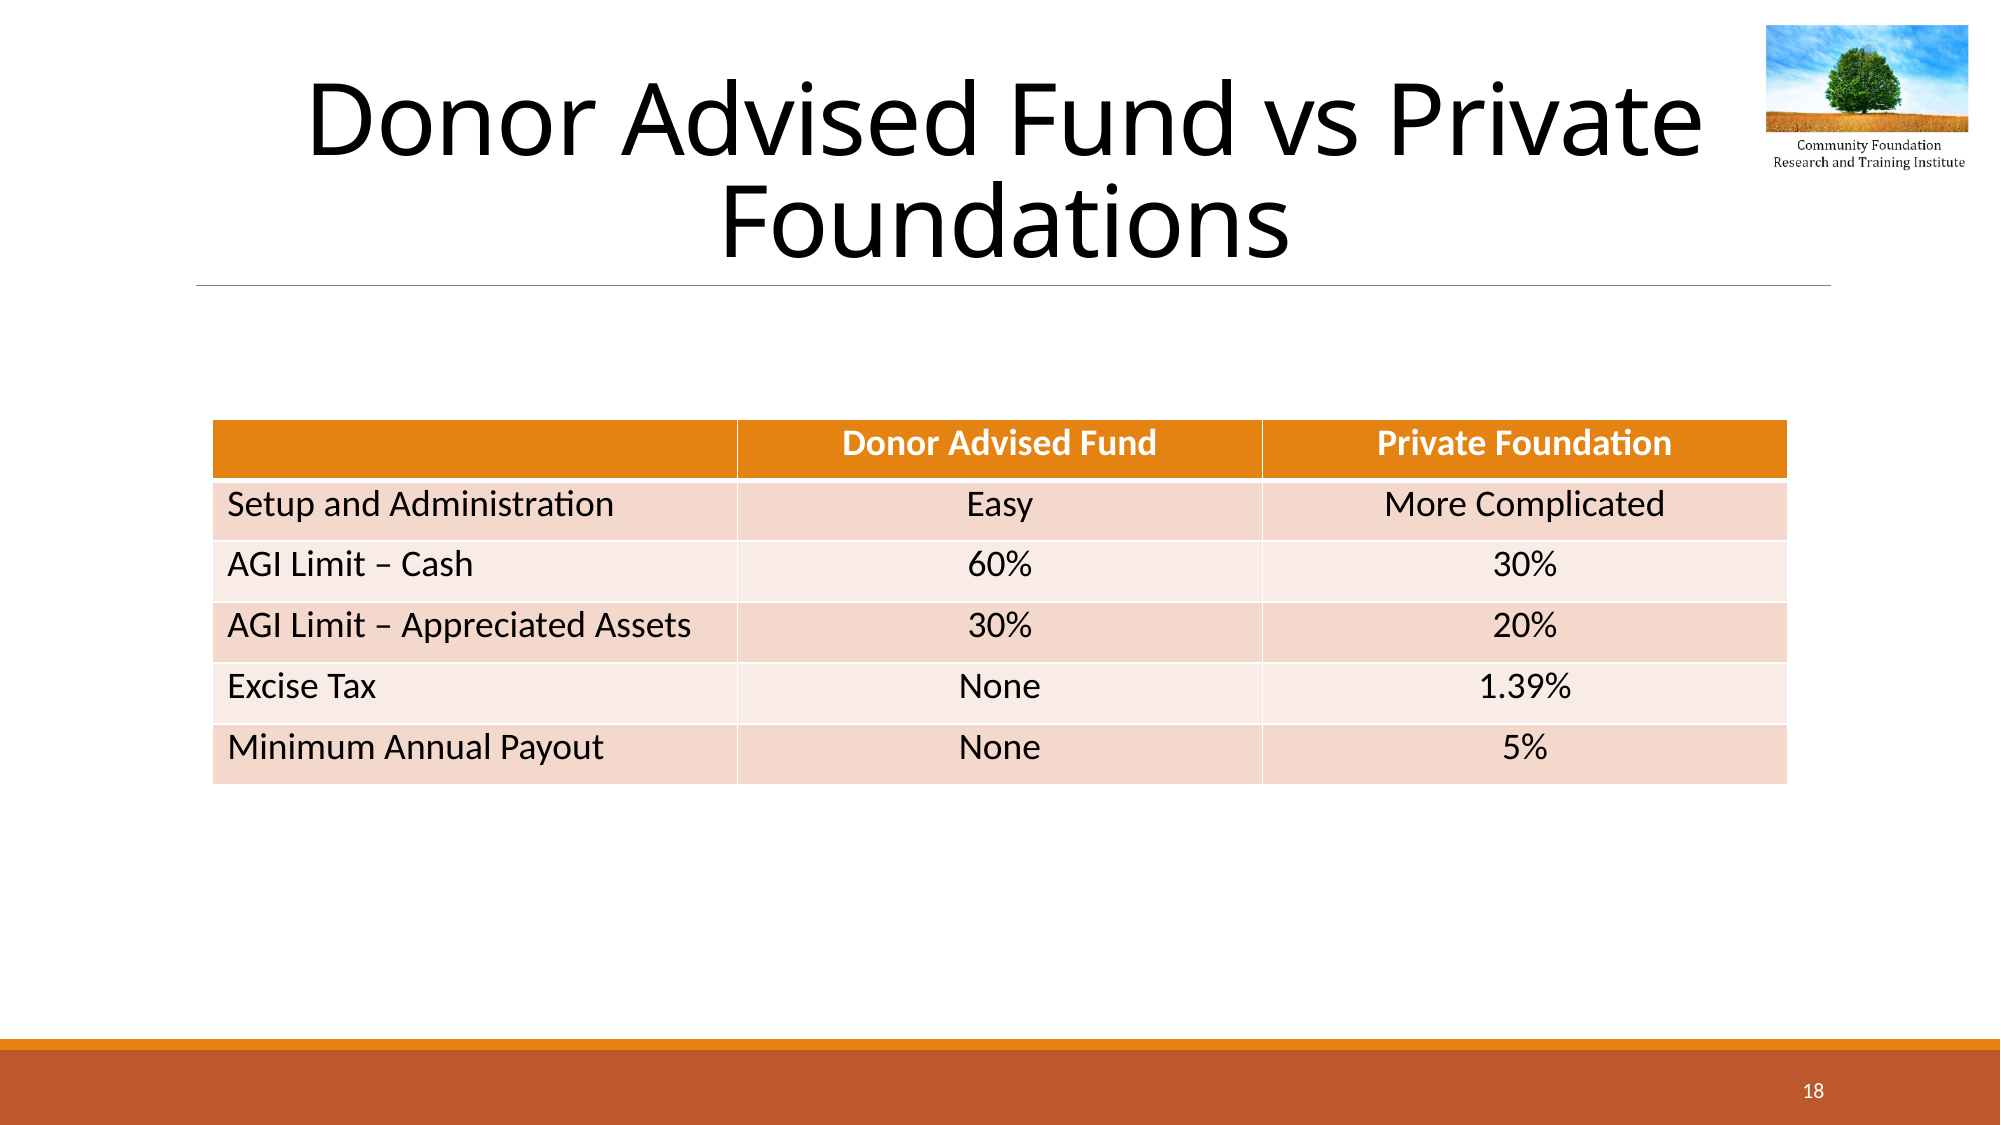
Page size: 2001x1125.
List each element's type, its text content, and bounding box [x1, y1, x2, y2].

table_cell AGI Limit – Appreciated Assets [213, 603, 737, 662]
table_cell Easy [738, 483, 1262, 540]
slide_number 18 [1624, 1059, 1840, 1120]
table_cell More Complicated [1263, 483, 1787, 540]
table_cell 20% [1263, 603, 1787, 662]
table_cell None [738, 725, 1262, 784]
table_cell Setup and Administration [213, 483, 737, 540]
table_cell None [738, 664, 1262, 723]
title Donor Advised Fund vs Private Foundations [180, 47, 1830, 285]
table_cell 30% [738, 603, 1262, 662]
table_header Private Foundation [1263, 420, 1787, 478]
table_cell 1.39% [1263, 664, 1787, 723]
table_cell Excise Tax [213, 664, 737, 723]
table_cell 60% [738, 542, 1262, 601]
table_header [213, 420, 737, 478]
table_cell AGI Limit – Cash [213, 542, 737, 601]
table_cell Minimum Annual Payout [213, 725, 737, 784]
table_cell 5% [1263, 725, 1787, 784]
table_header Donor Advised Fund [738, 420, 1262, 478]
table_cell 30% [1263, 542, 1787, 601]
picture [1733, 0, 2000, 187]
